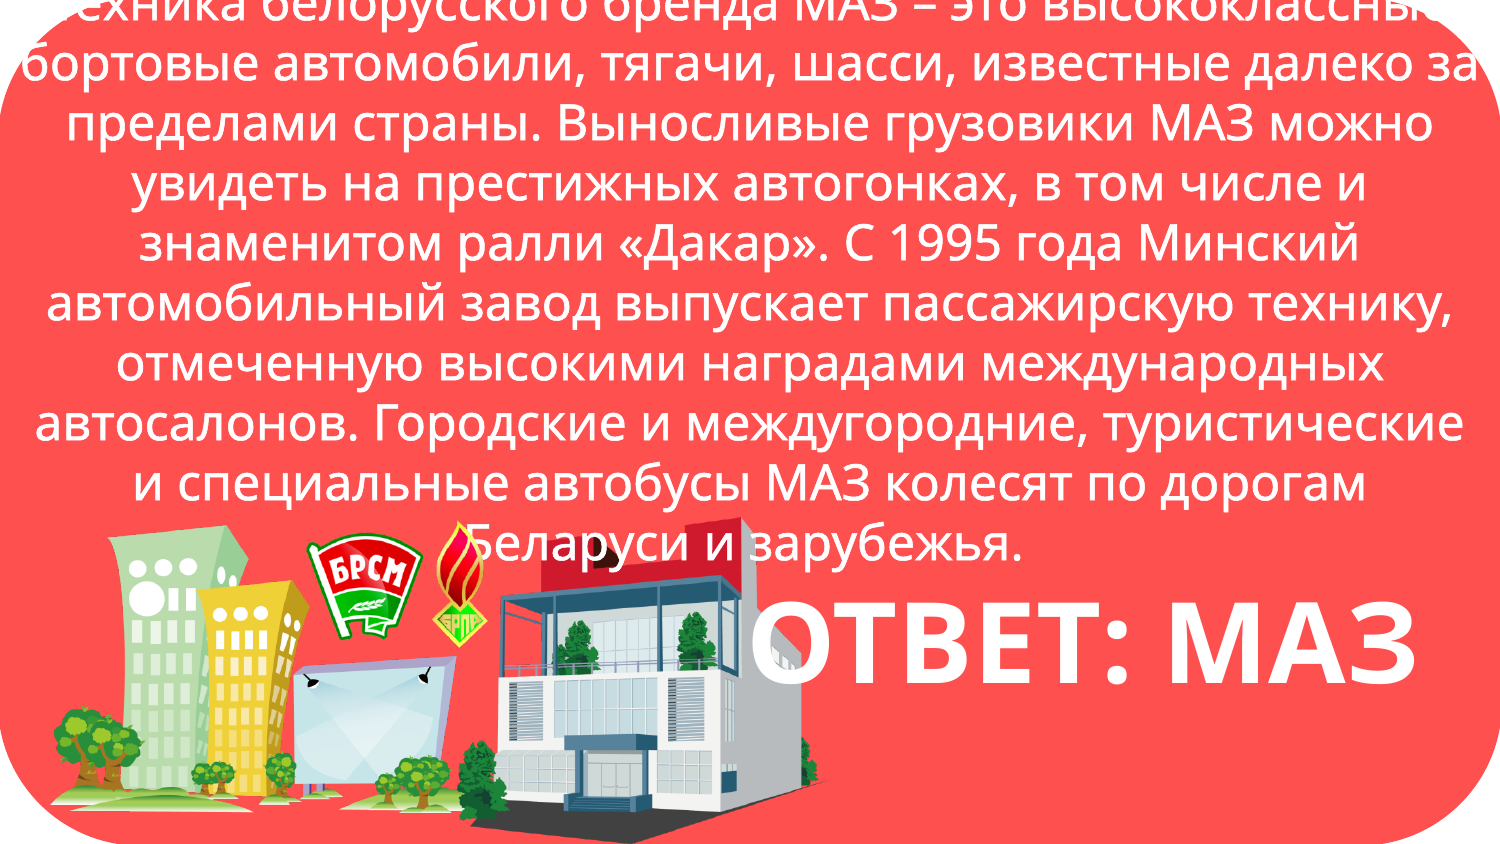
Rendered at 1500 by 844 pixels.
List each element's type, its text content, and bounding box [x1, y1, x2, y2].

text_box [833, 578, 1500, 844]
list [50, 517, 829, 844]
picture [298, 517, 488, 650]
text_box [0, 578, 45, 810]
text_box Техника белорусского бренда МАЗ – это высококлассные бортовые автомобили, тягачи, шасси, известные далеко за пределами страны. Выносливые грузовики МАЗ можно увидеть на престижных автогонках, в том числе и знаменитом ралли «Дакар». С 1995 года Минский автомобильный завод выпускает пассажирскую технику, отмеченную высокими наградами международных автосалонов. Городские и междугородние, туристические и специальные автобусы МАЗ колесят по дорогам Беларуси и зарубежья. [0, 0, 1500, 578]
text_box ОТВЕТ: МАЗ [833, 563, 1435, 714]
